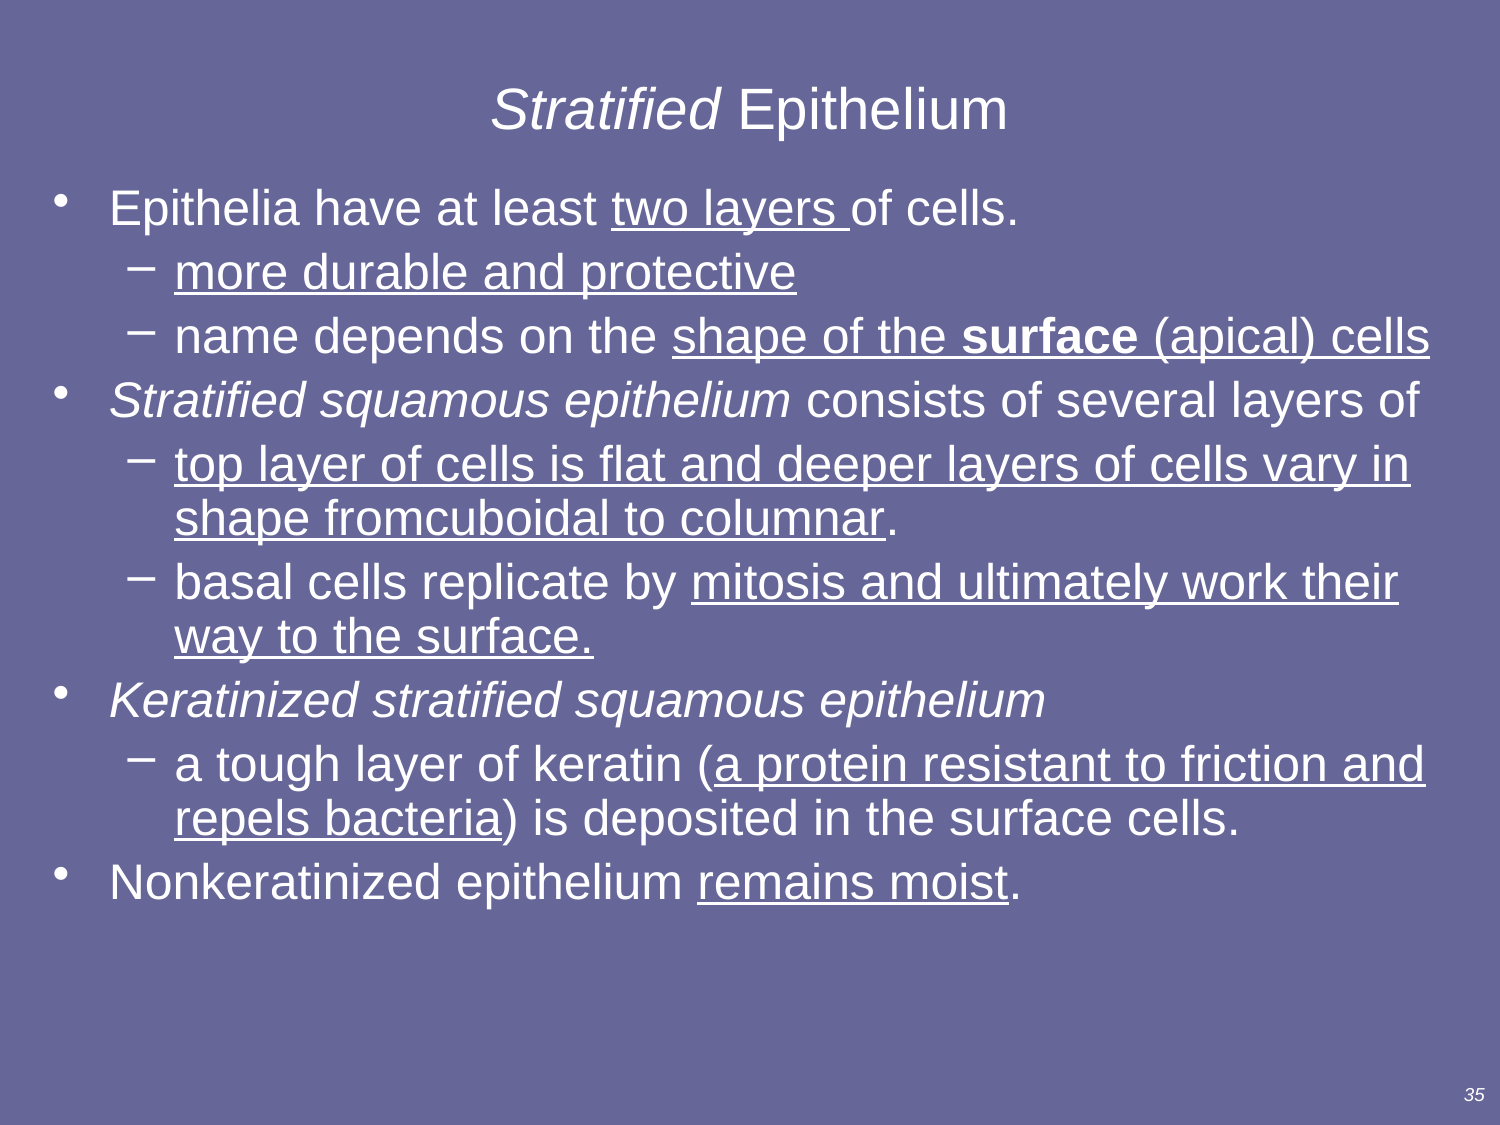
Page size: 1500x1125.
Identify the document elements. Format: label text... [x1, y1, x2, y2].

list Epithelia have at least two layers of cells. more durable and protective name depends on the shape of the surface (apical) cells Stratified squamous epithelium consists of several layers of top layer of cells is flat and deeper layers of cells vary in shape fromcuboidal to columnar. basal cells replicate by mitosis and ultimately work their way to the surface. Keratinized stratified squamous epithelium a tough layer of keratin (a protein resistant to friction and repels bacteria) is deposited in the surface cells. Nonkeratinized epithelium remains moist. [37, 174, 1463, 1001]
title Stratified Epithelium [37, 12, 1463, 174]
slide_number 35 [1299, 1074, 1500, 1125]
